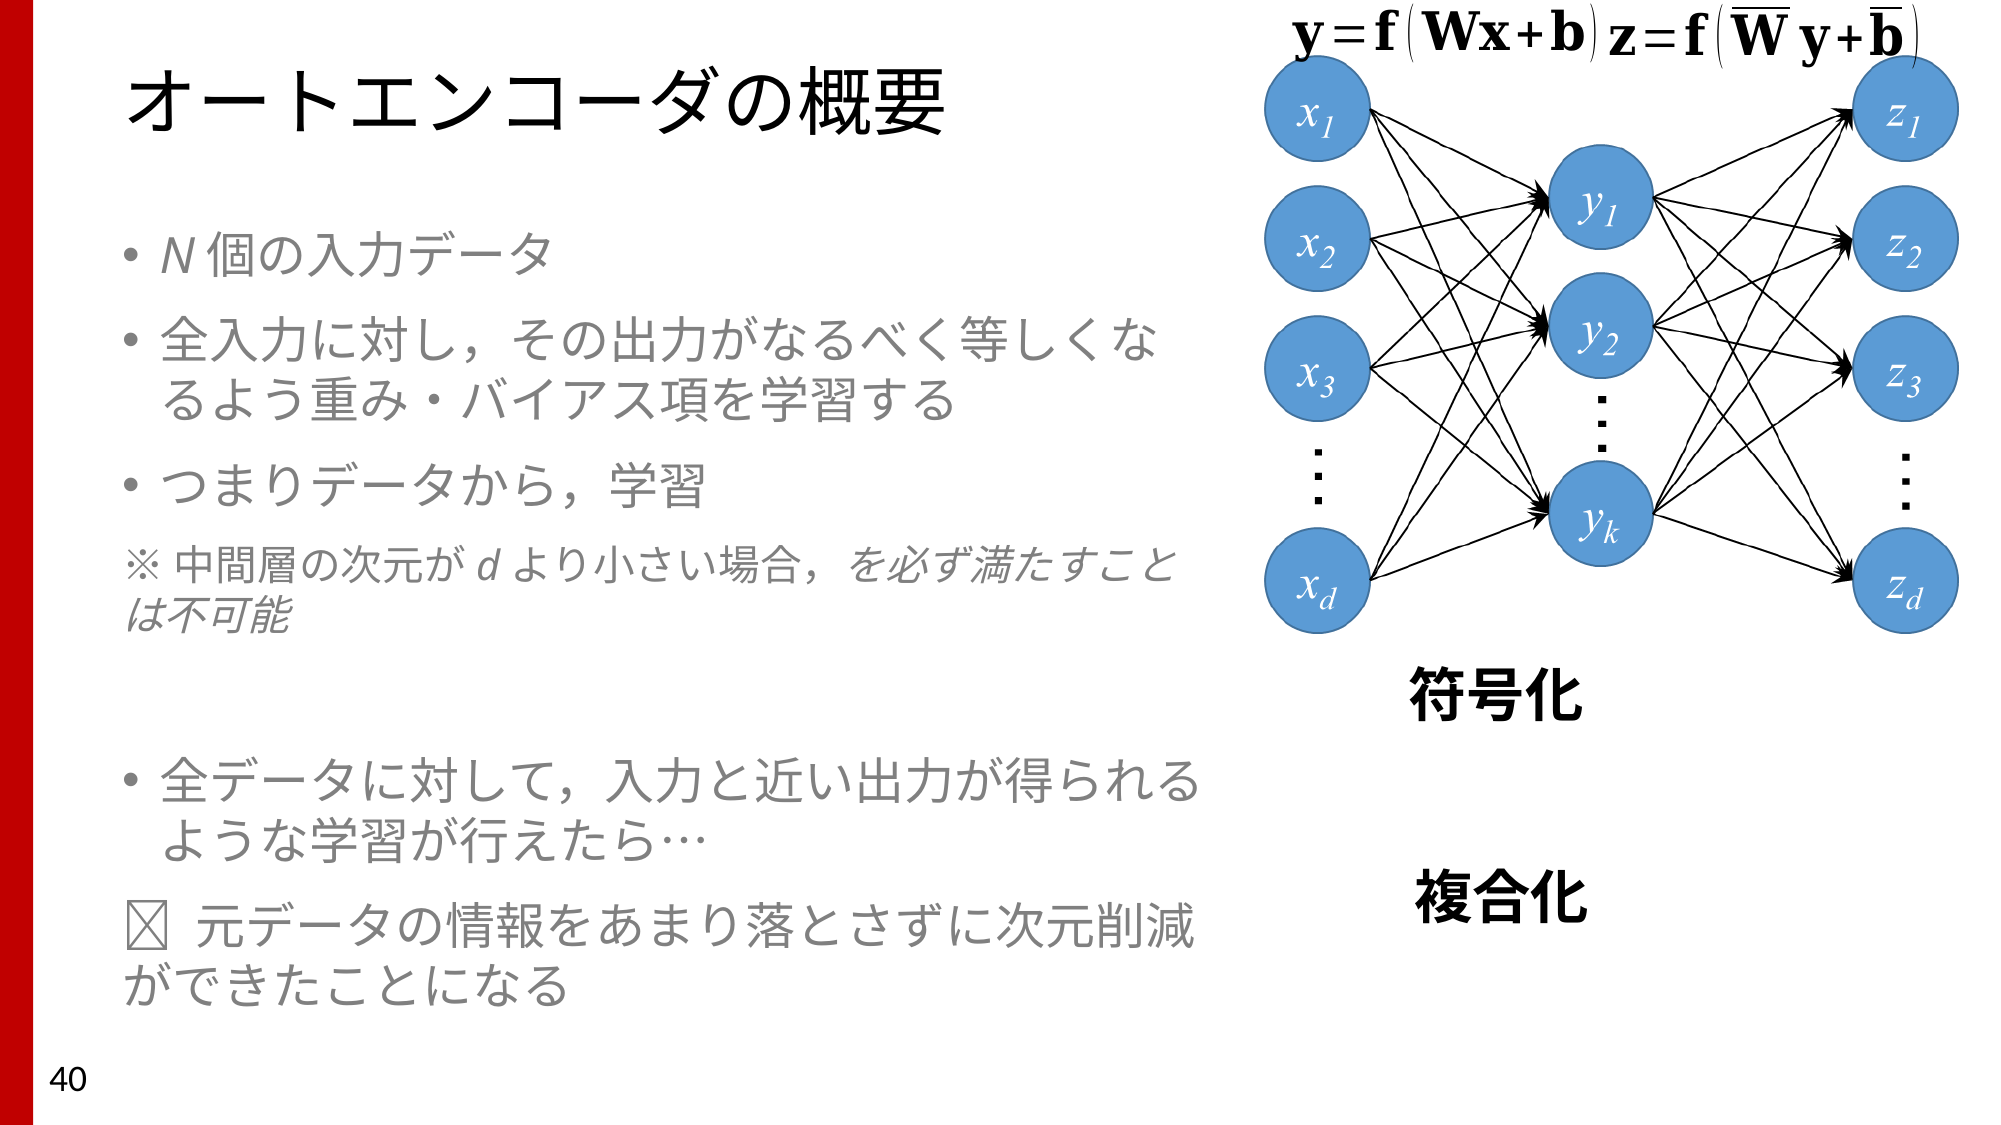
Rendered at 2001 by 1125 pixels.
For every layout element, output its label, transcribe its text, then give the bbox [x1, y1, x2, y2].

title オートエンコーダの概要 [1774, 44, 1812, 55]
slide_number 40 [34, 1046, 485, 1107]
title オートエンコーダの概要 [107, 44, 1307, 165]
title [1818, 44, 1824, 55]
title オートエンコーダの概要 [1620, 44, 1689, 55]
title オートエンコーダの概要 [1310, 44, 1594, 55]
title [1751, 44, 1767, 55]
title オートエンコーダの概要 [1594, 44, 1615, 55]
picture [1223, 55, 1964, 638]
title オートエンコーダの概要 [1719, 44, 1744, 55]
title オートエンコーダの概要 [1698, 44, 1718, 55]
